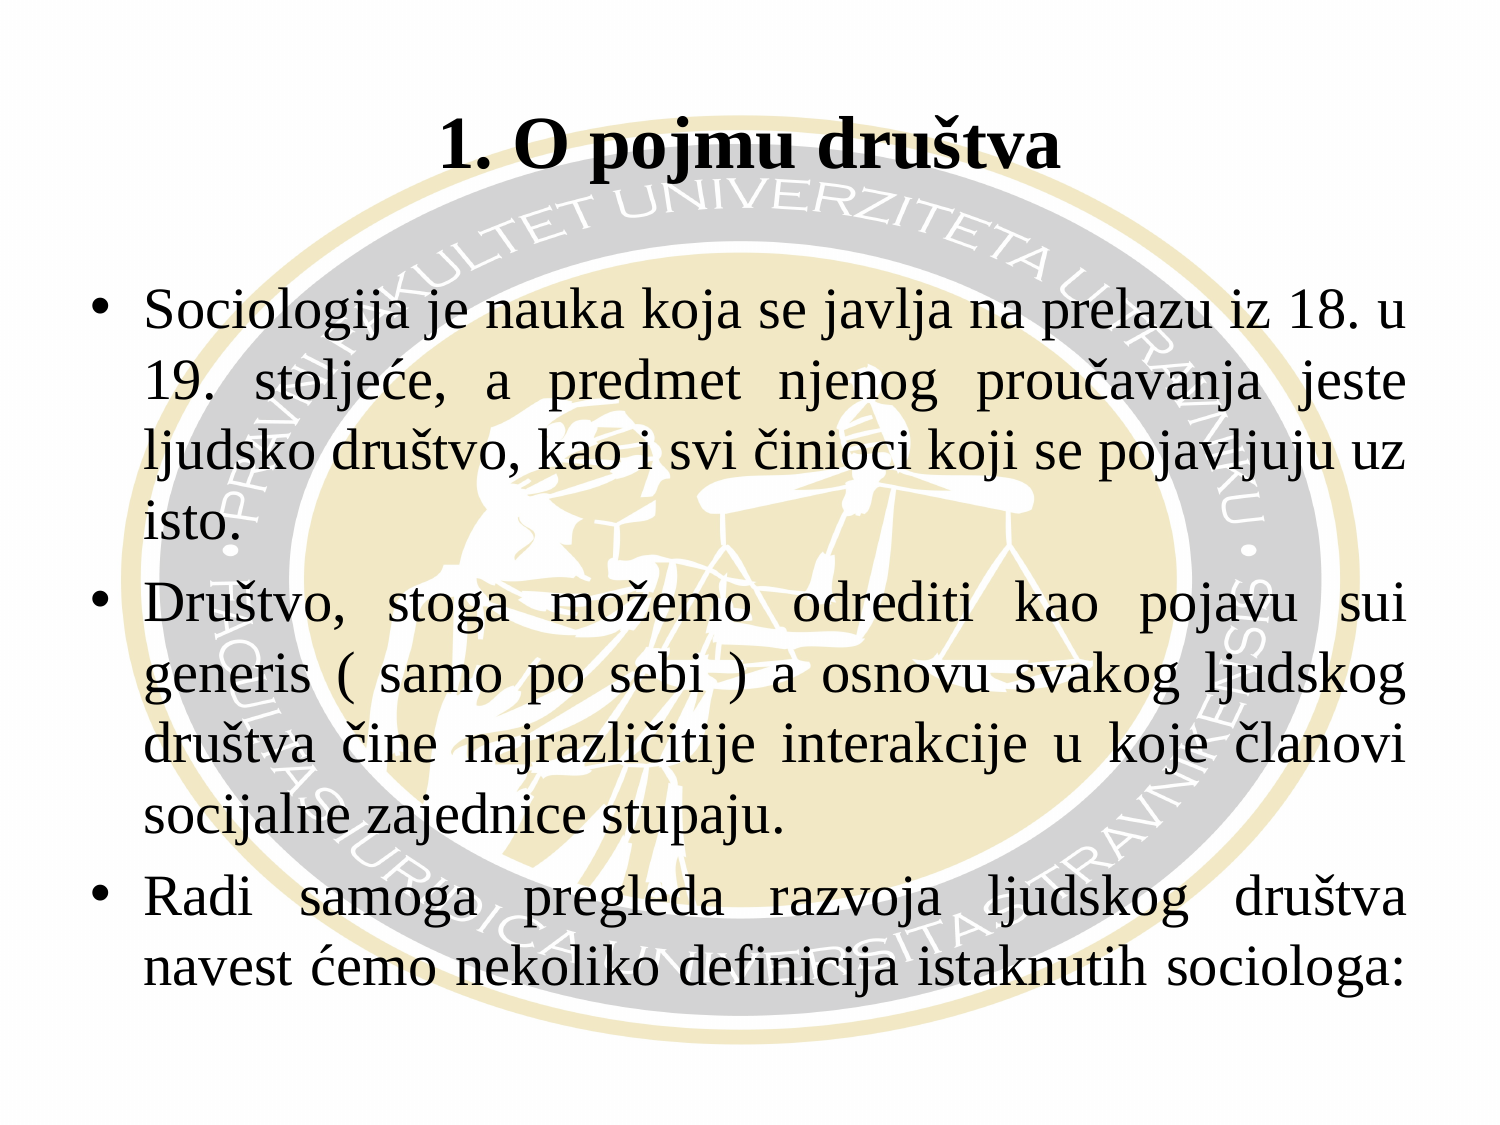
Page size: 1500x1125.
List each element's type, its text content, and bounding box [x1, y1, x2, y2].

list Sociologija je nauka koja se javlja na prelazu iz 18. u 19. stoljeće, a predmet njenog proučavanja jeste ljudsko društvo, kao i svi činioci koji se pojavljuju uz isto. Društvo, stoga možemo odrediti kao pojavu sui generis ( samo po sebi ) a osnovu svakog ljudskog društva čine najrazličitije interakcije u koje članovi socijalne zajednice stupaju. Radi samoga pregleda razvoja ljudskog društva navest ćemo nekoliko definicija istaknutih sociologa: [75, 262, 1425, 1005]
title 1. O pojmu društva [75, 45, 1425, 233]
